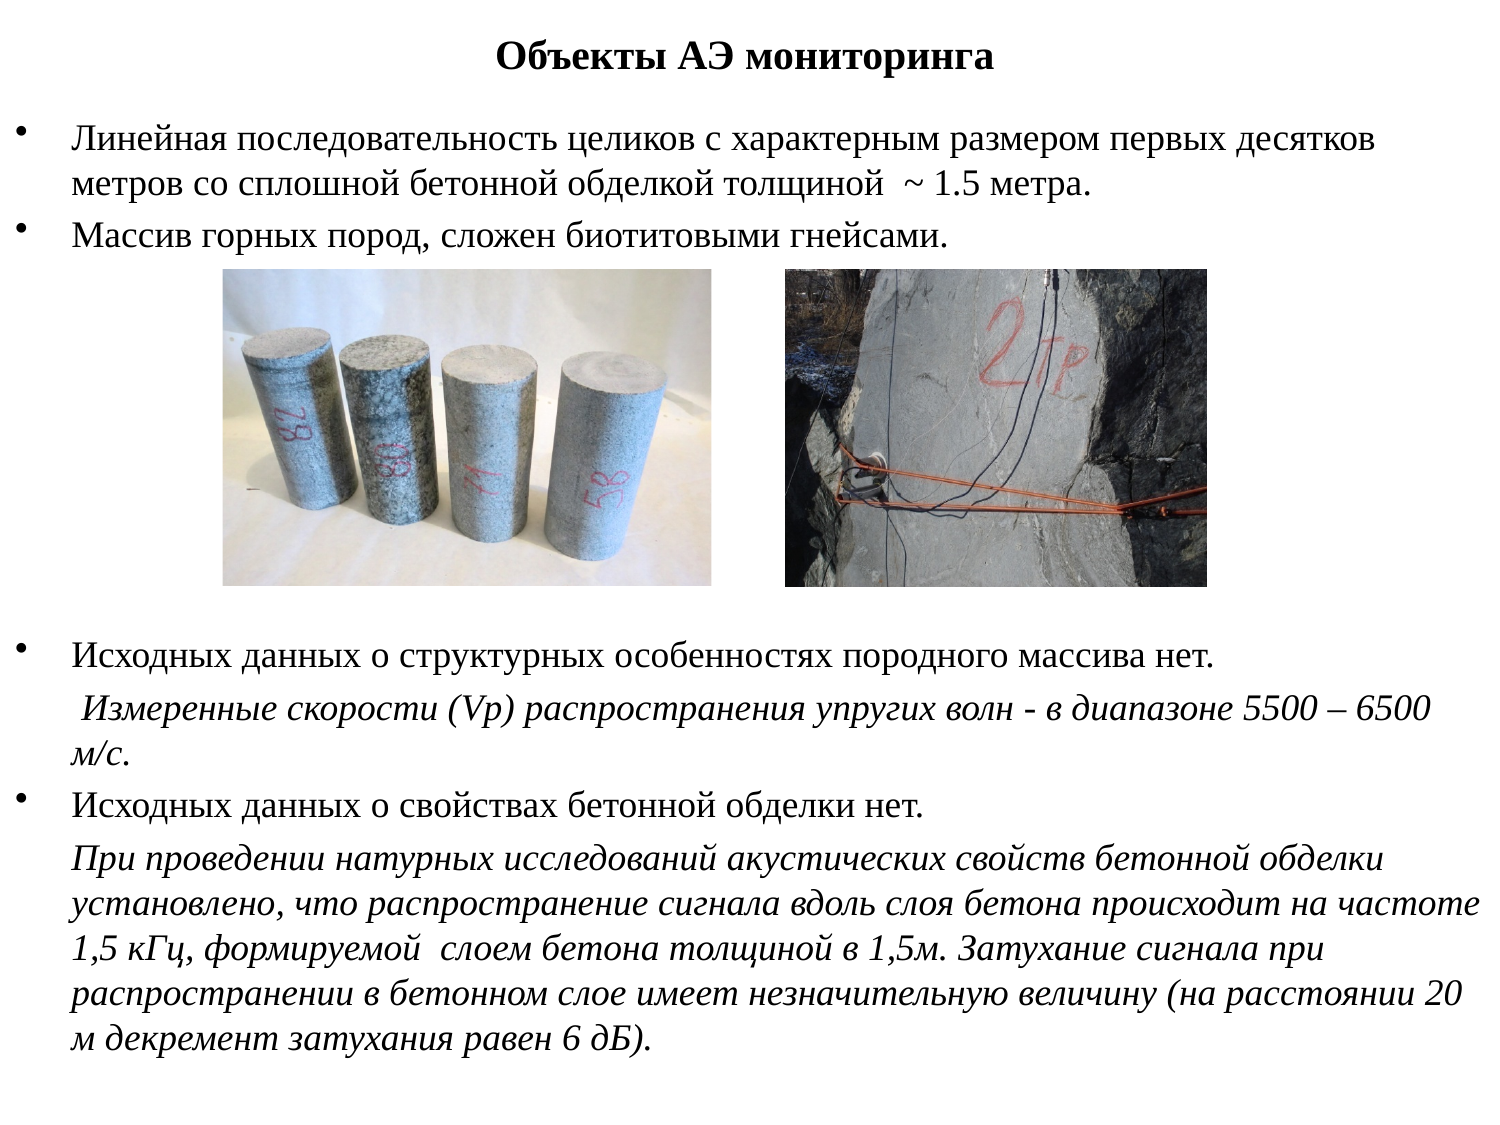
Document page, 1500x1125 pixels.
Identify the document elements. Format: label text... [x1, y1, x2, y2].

picture [222, 269, 712, 587]
list Линейная последовательность целиков с характерным размером первых десятков метров со сплошной бетонной обделкой толщиной ~ 1.5 метра. Массив горных пород, сложен биотитовыми гнейсами. Исходных данных о структурных особенностях породного массива нет. Измеренные скорости (Vp) распространения упругих волн - в диапазоне 5500 – 6500 м/с. Исходных данных о свойствах бетонной обделки нет. При проведении натурных исследований акустических свойств бетонной обделки установлено, что распространение сигнала вдоль слоя бетона происходит на частоте 1,5 кГц, формируемой слоем бетона толщиной в 1,5м. Затухание сигнала при распространении в бетонном слое имеет незначительную величину (на расстоянии 20 м декремент затухания равен 6 дБ). [0, 105, 1500, 1006]
title Объекты АЭ мониторинга [74, 0, 1426, 105]
picture [784, 269, 1208, 587]
